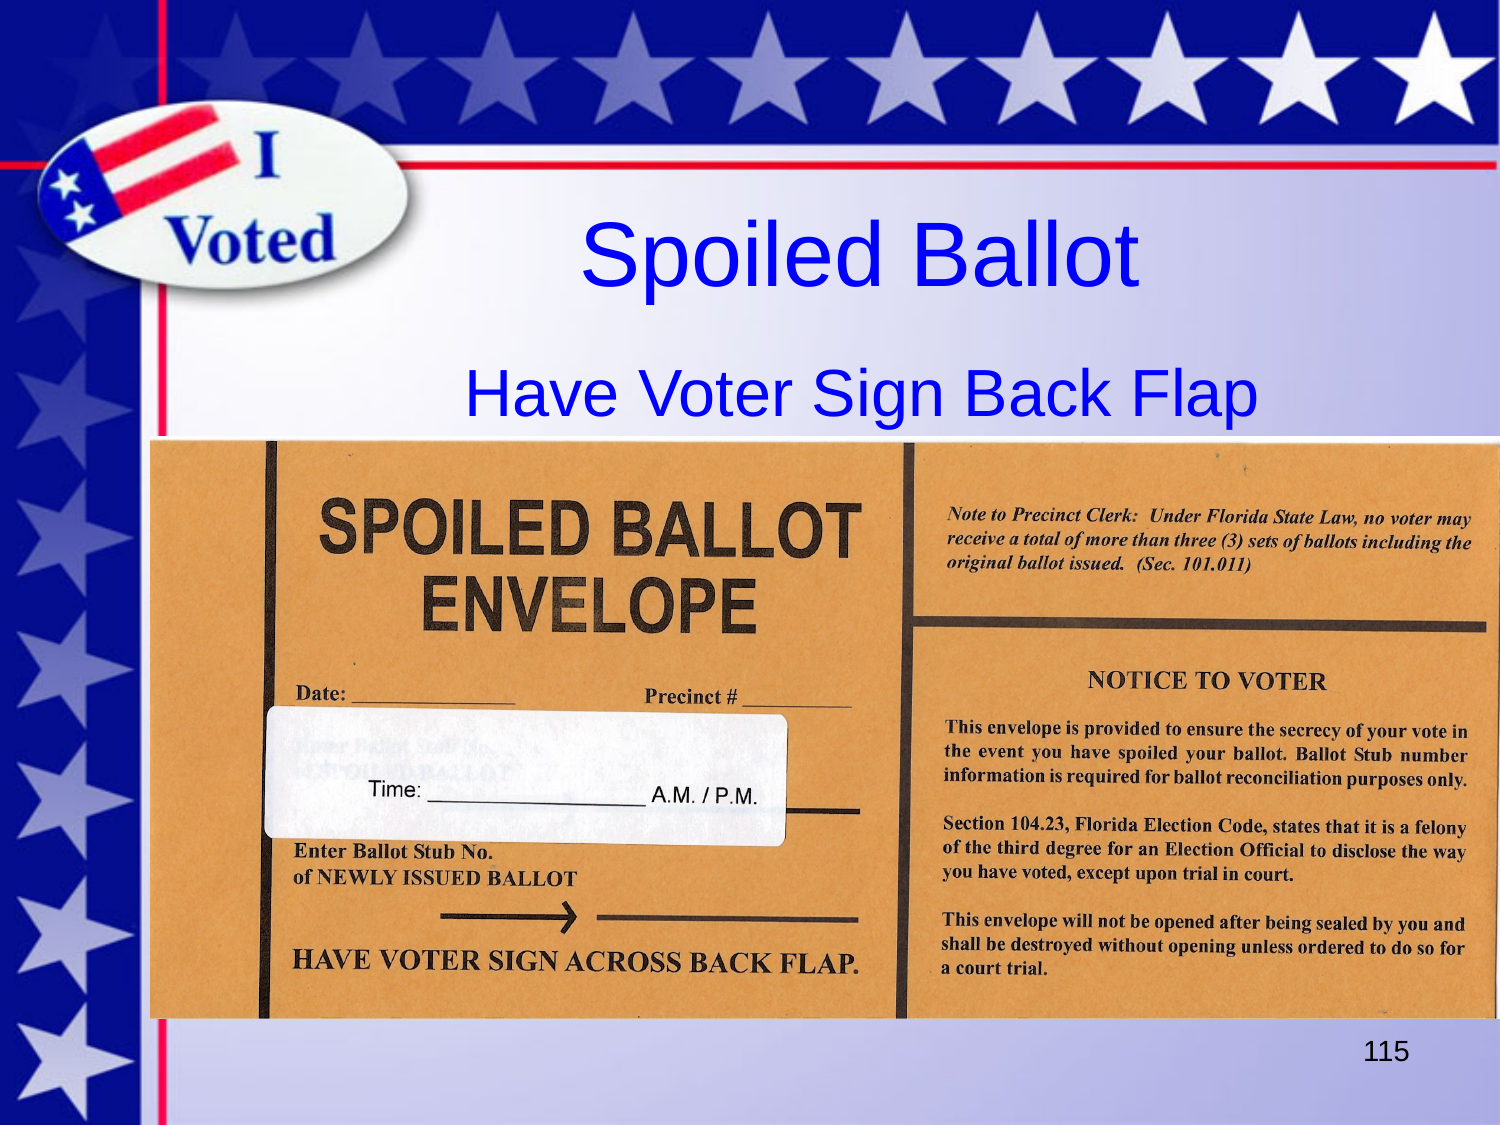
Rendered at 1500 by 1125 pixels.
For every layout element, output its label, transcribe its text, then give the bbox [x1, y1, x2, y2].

picture [0, 0, 1500, 1125]
title Spoiled Ballot Have Voter Sign Back Flap [437, 187, 1288, 434]
slide_number 115 [1074, 1027, 1426, 1103]
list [149, 435, 1500, 1019]
